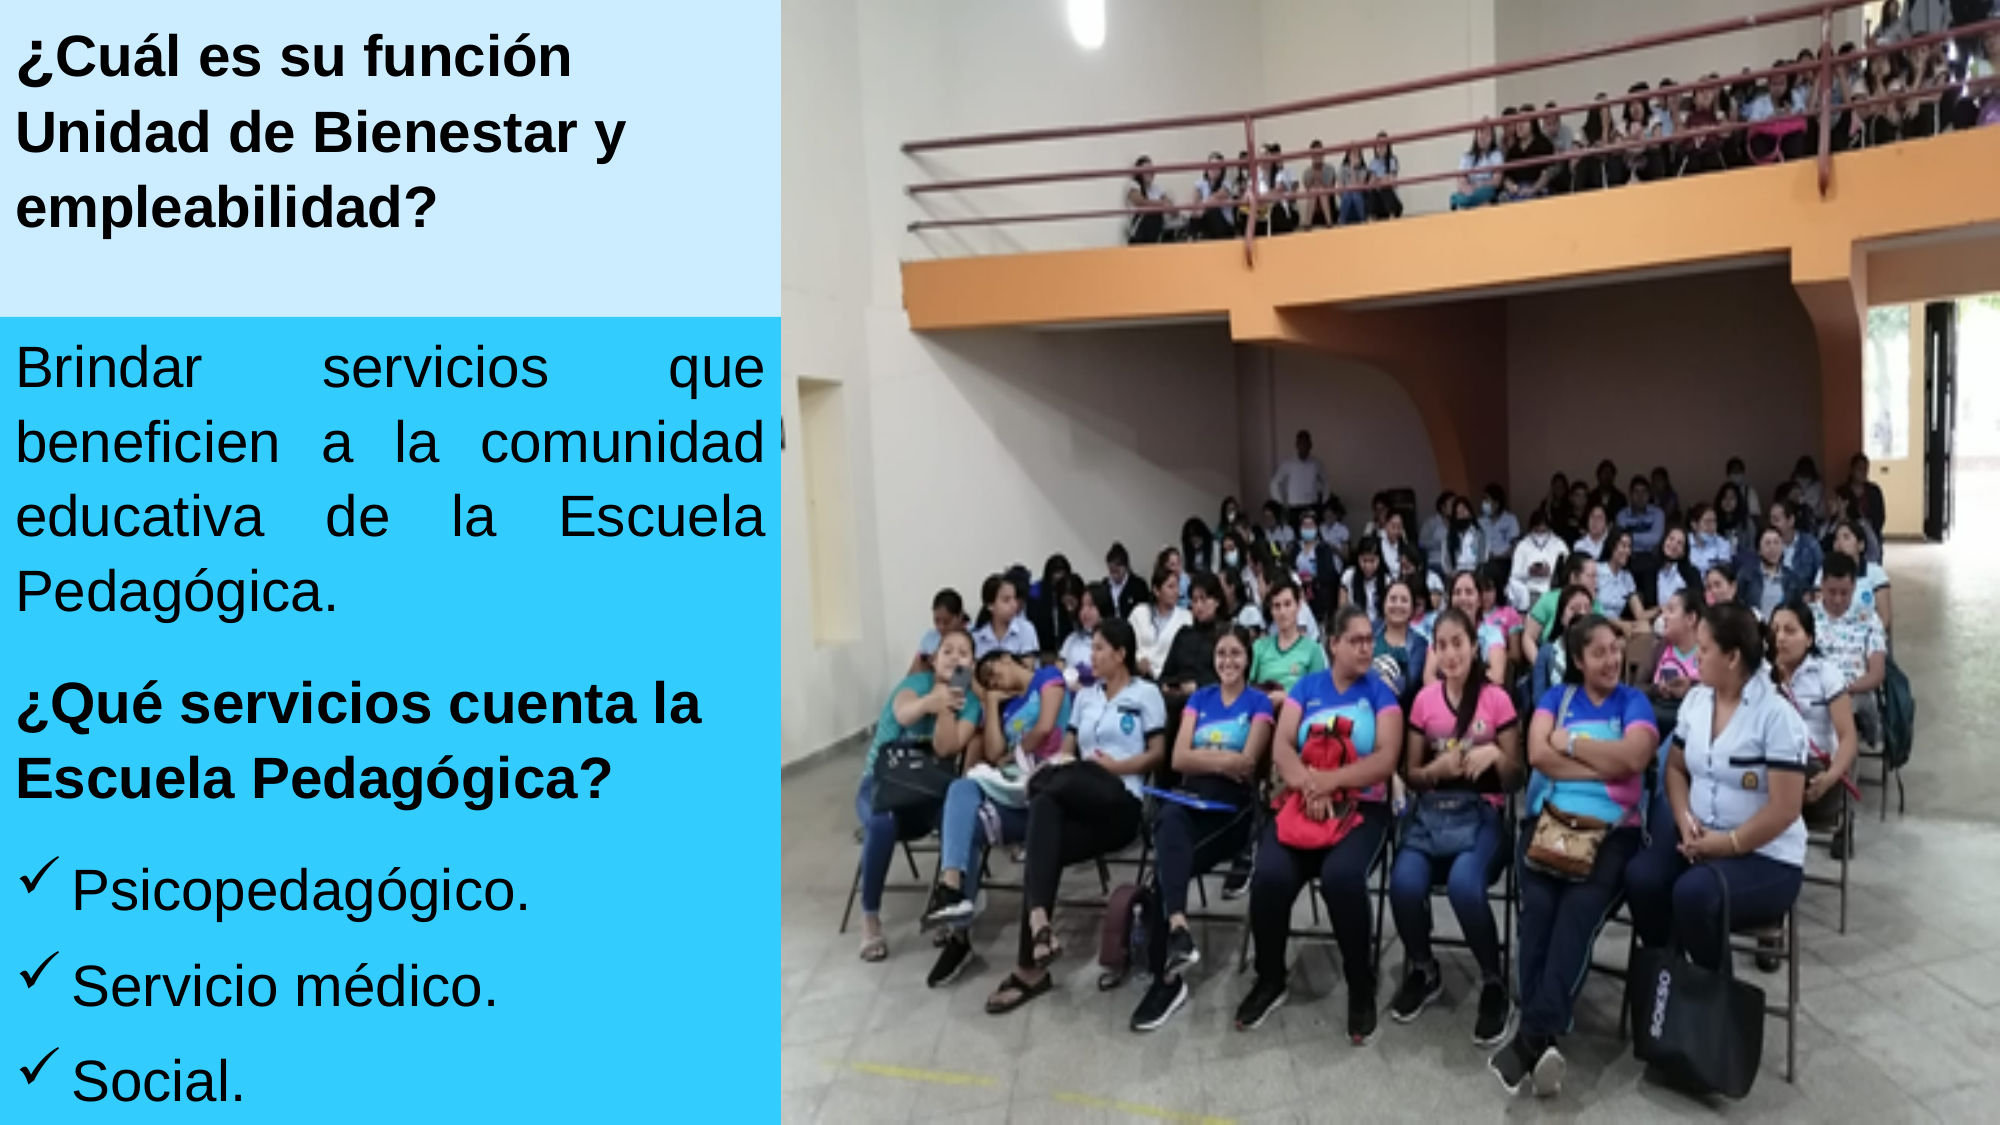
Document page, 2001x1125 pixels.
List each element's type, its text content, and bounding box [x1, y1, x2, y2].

picture [781, 0, 2000, 1125]
title ¿Cuál es su función Unidad de Bienestar y empleabilidad? [0, 0, 781, 316]
list Brindar servicios que beneficien a la comunidad educativa de la Escuela Pedagógica. ¿Qué servicios cuenta la Escuela Pedagógica? Psicopedagógico. Servicio médico. Social. [0, 316, 781, 1125]
